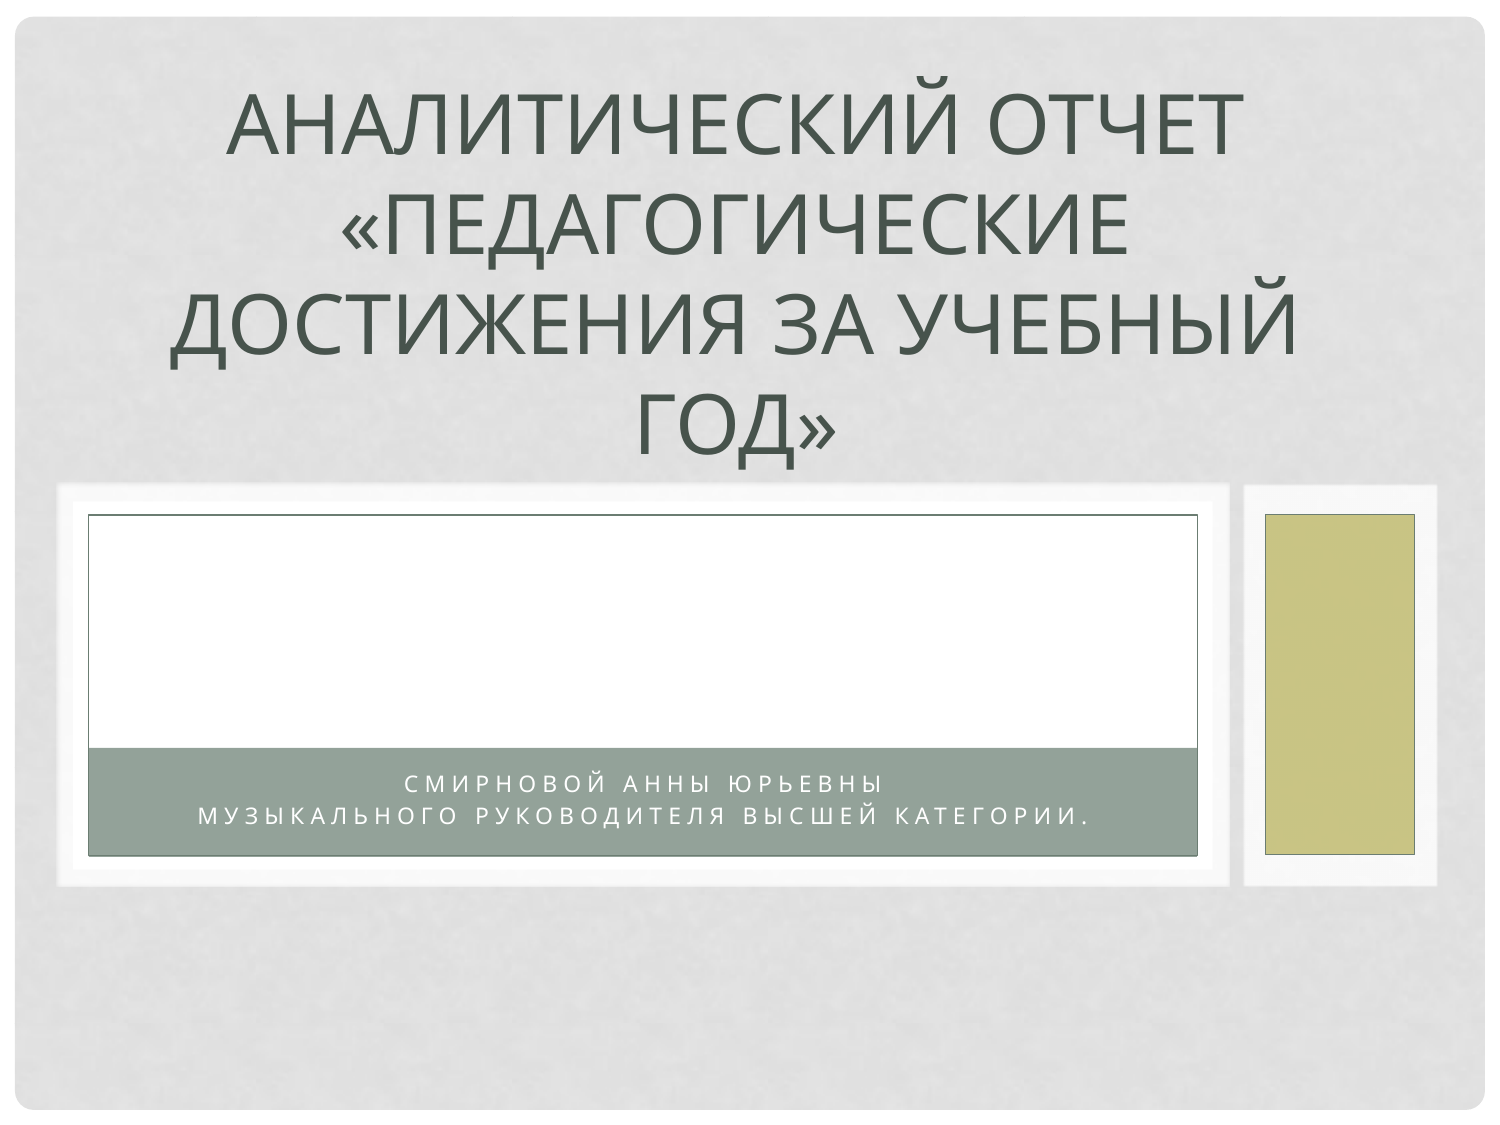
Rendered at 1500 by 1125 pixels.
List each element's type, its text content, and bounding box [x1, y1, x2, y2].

title Аналитический отчет «Педагогические достижения за учебный год» [147, 184, 1325, 479]
subtitle Смирновой Анны Юрьевны музыкального руководителя высшей категории. [105, 762, 1181, 838]
